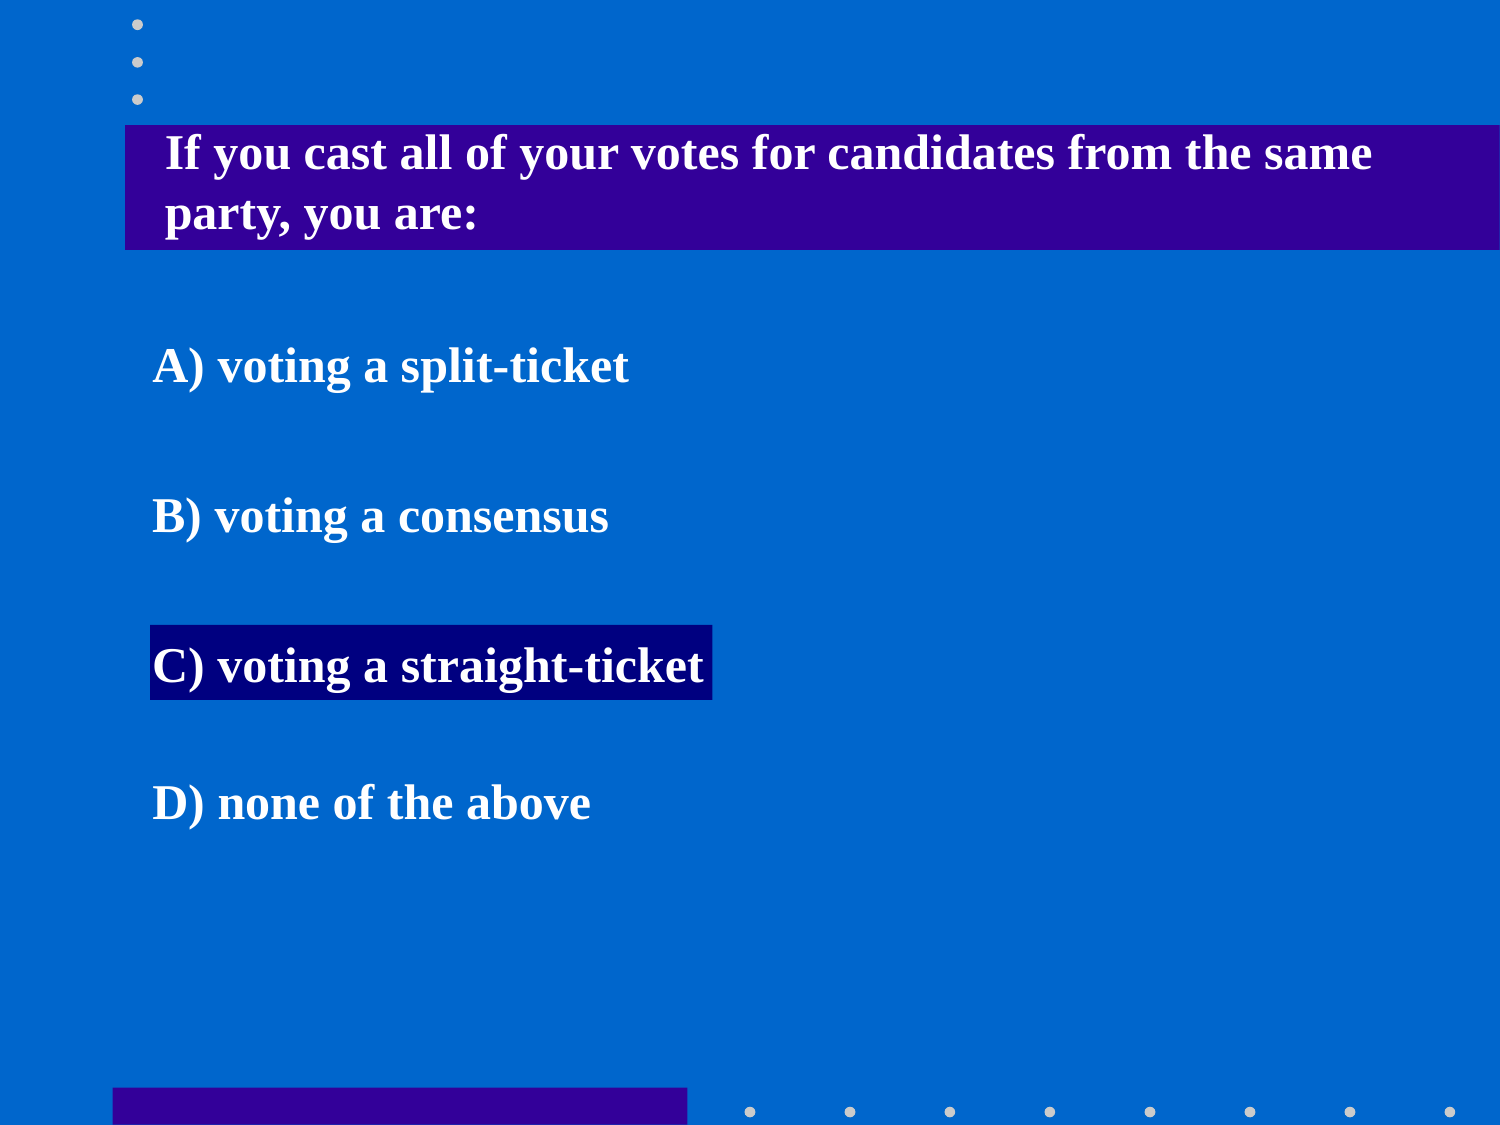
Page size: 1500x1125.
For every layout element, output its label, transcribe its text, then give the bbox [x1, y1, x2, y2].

text_box B) voting a consensus [137, 474, 738, 550]
text_box A) voting a split-ticket [137, 324, 913, 400]
text_box If you cast all of your votes for candidates from the same party, you are: [149, 112, 1425, 248]
text_box C) voting a straight-ticket [137, 624, 750, 700]
text_box D) none of the above [137, 762, 838, 838]
